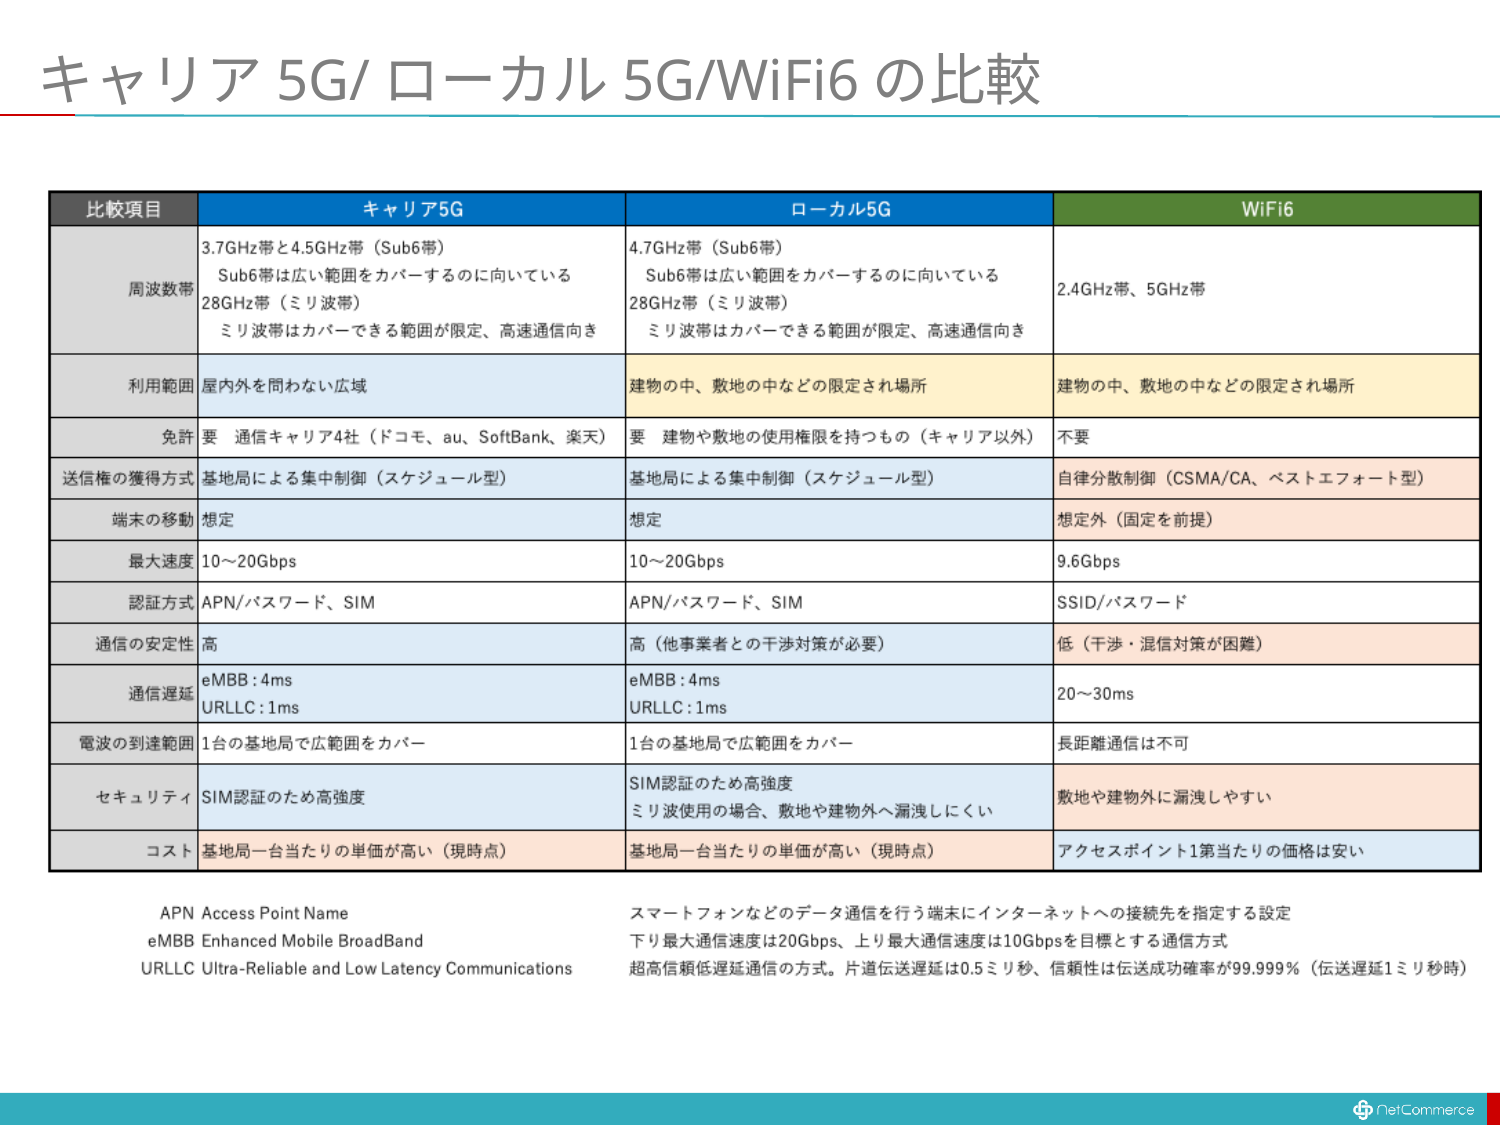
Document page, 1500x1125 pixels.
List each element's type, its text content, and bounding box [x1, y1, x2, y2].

picture [1352, 1098, 1474, 1120]
title キャリア5G/ローカル5G/WiFi6の比較 [37, 43, 1463, 112]
picture [18, 163, 1482, 983]
